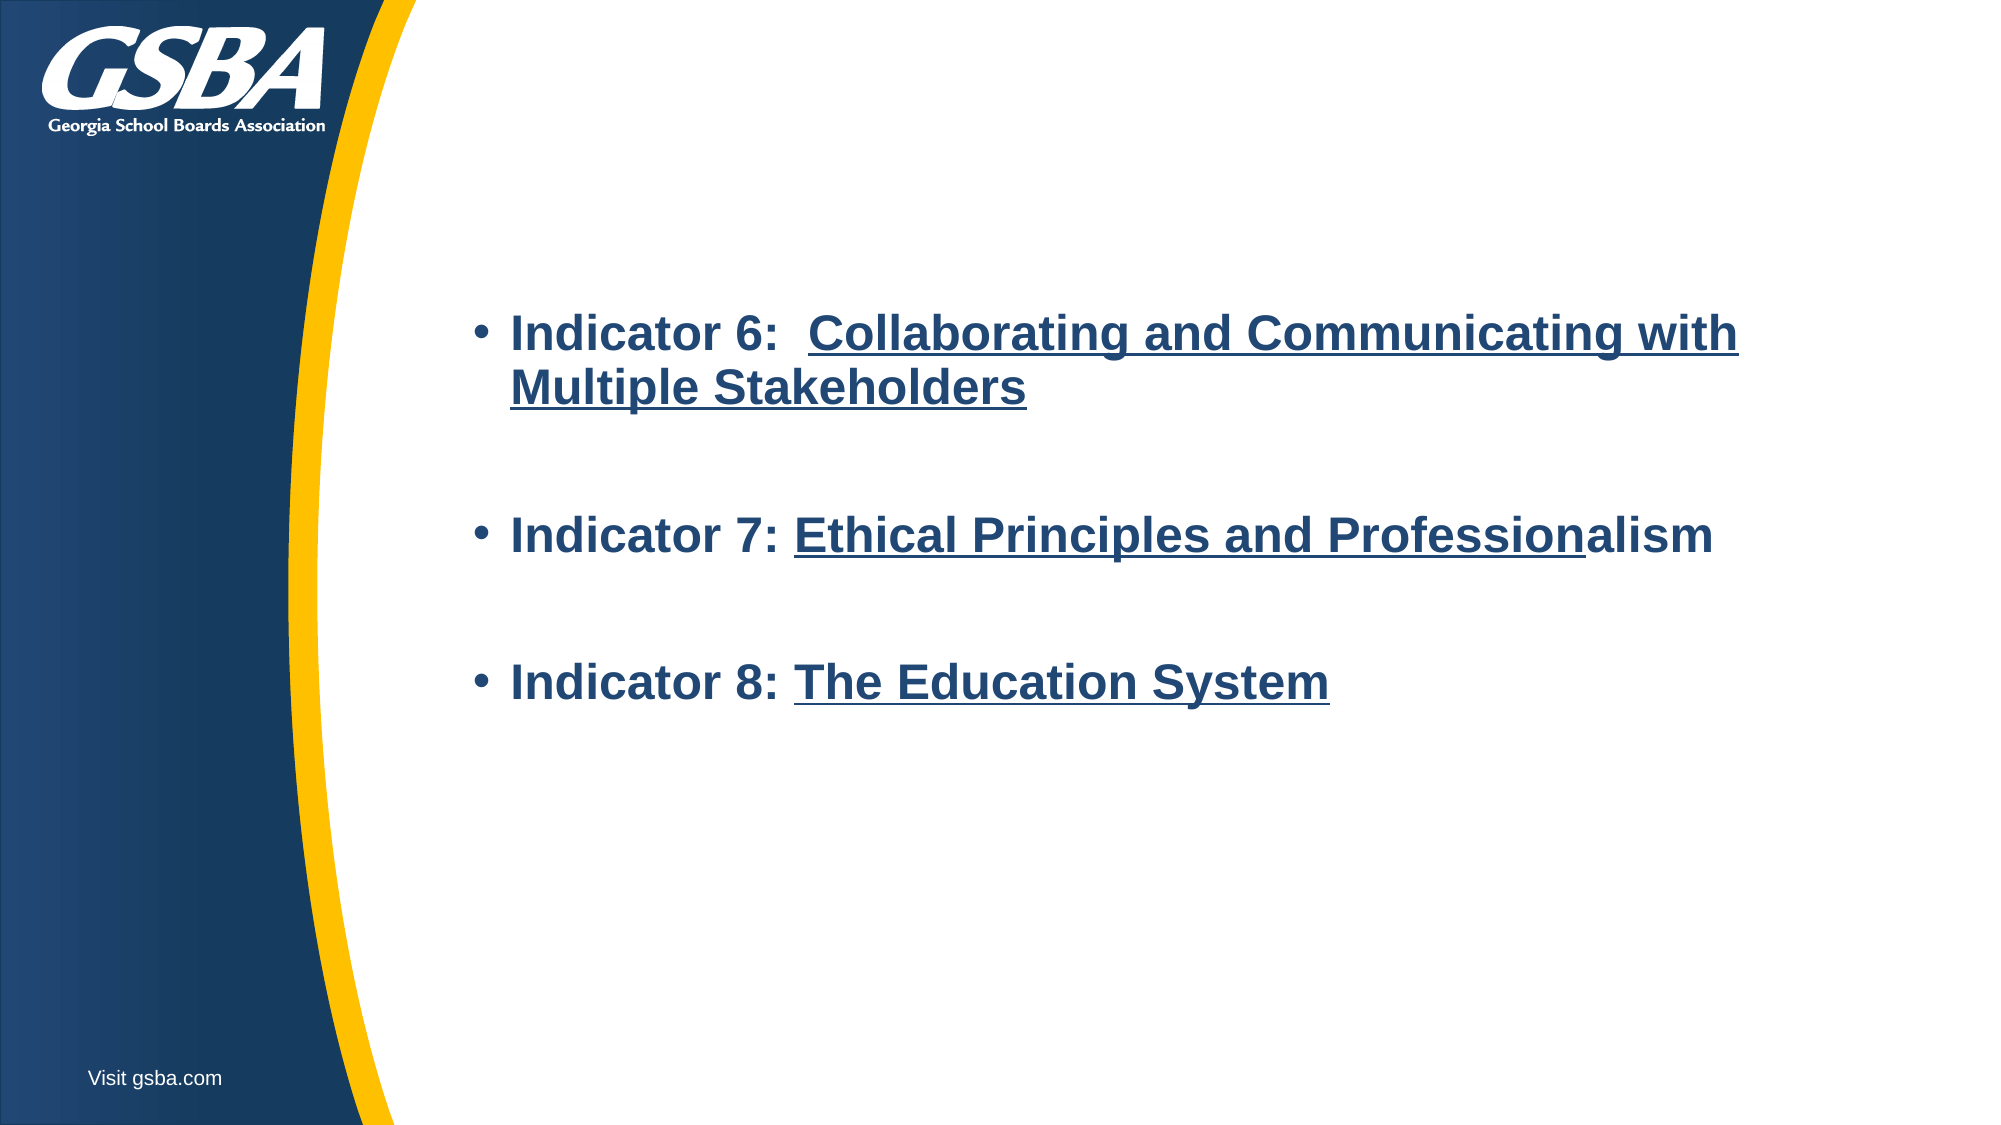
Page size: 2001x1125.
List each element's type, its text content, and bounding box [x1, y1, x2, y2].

list Indicator 6: Collaborating and Communicating with Multiple Stakeholders Indicator 7: Ethical Principles and Professionalism Indicator 8: The Education System [382, 299, 1940, 1014]
picture [42, 26, 331, 136]
